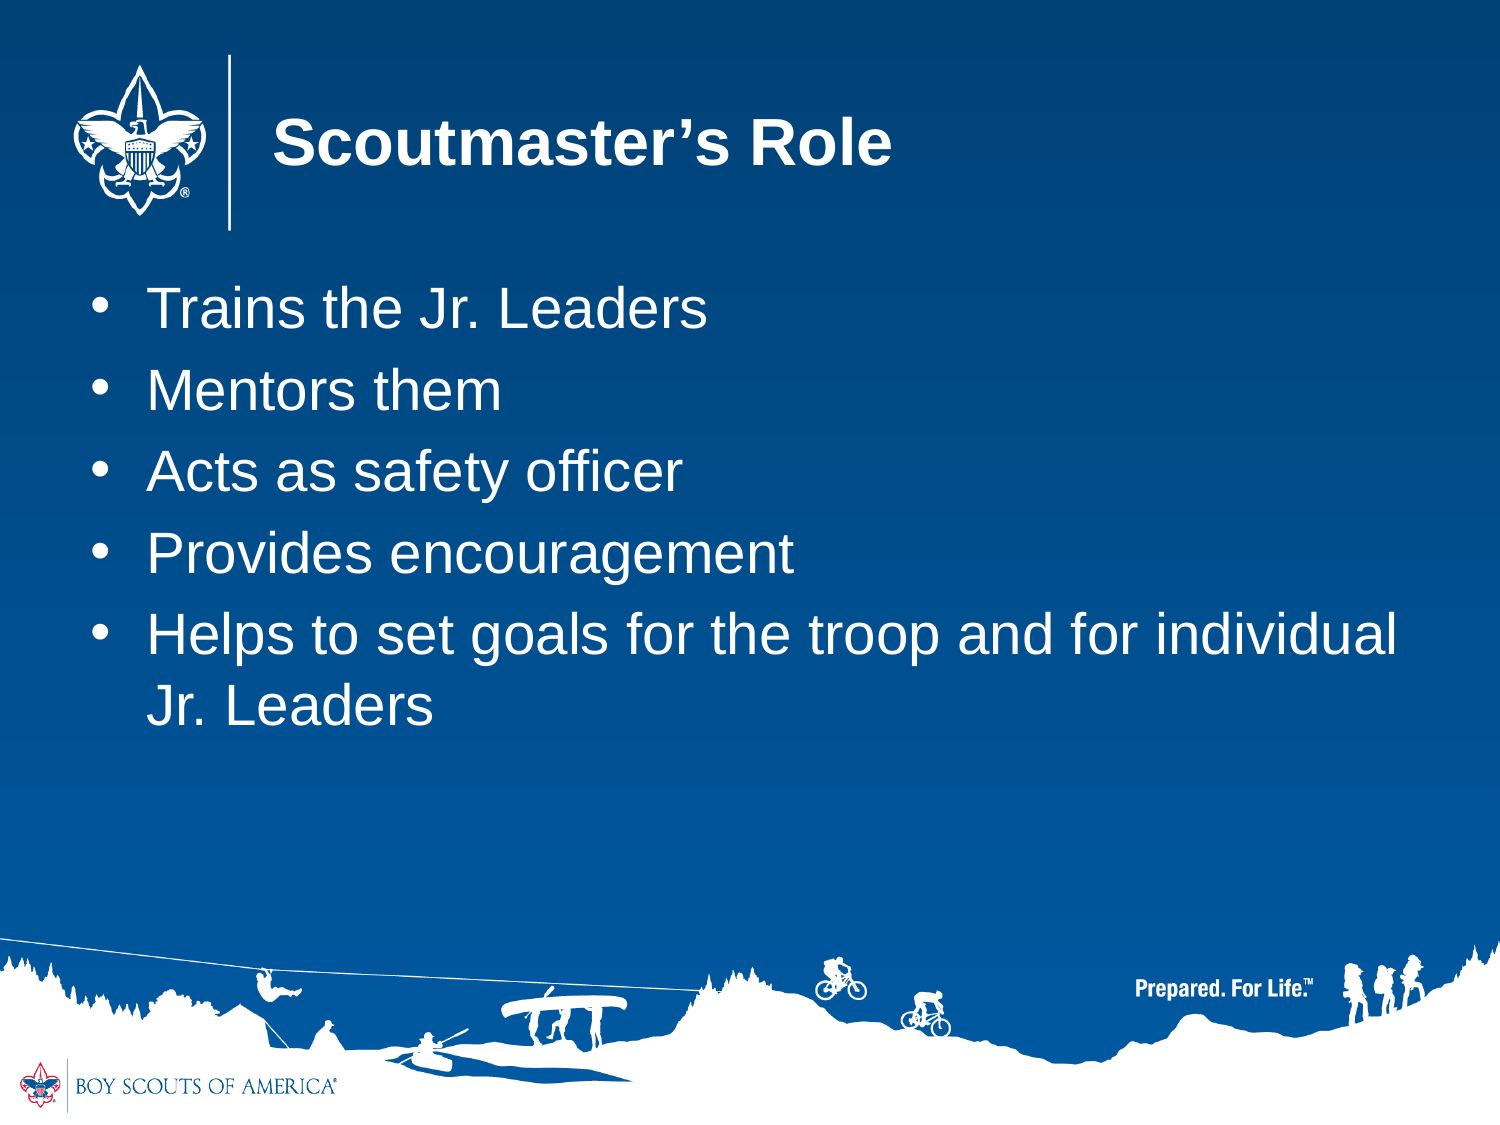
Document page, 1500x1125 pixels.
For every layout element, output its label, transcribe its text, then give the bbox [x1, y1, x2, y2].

list Trains the Jr. Leaders Mentors them Acts as safety officer Provides encouragement Helps to set goals for the troop and for individual Jr. Leaders [74, 262, 1426, 1006]
picture [0, 937, 1500, 1125]
title Scoutmaster’s Role [256, 44, 1413, 233]
picture [73, 54, 231, 231]
